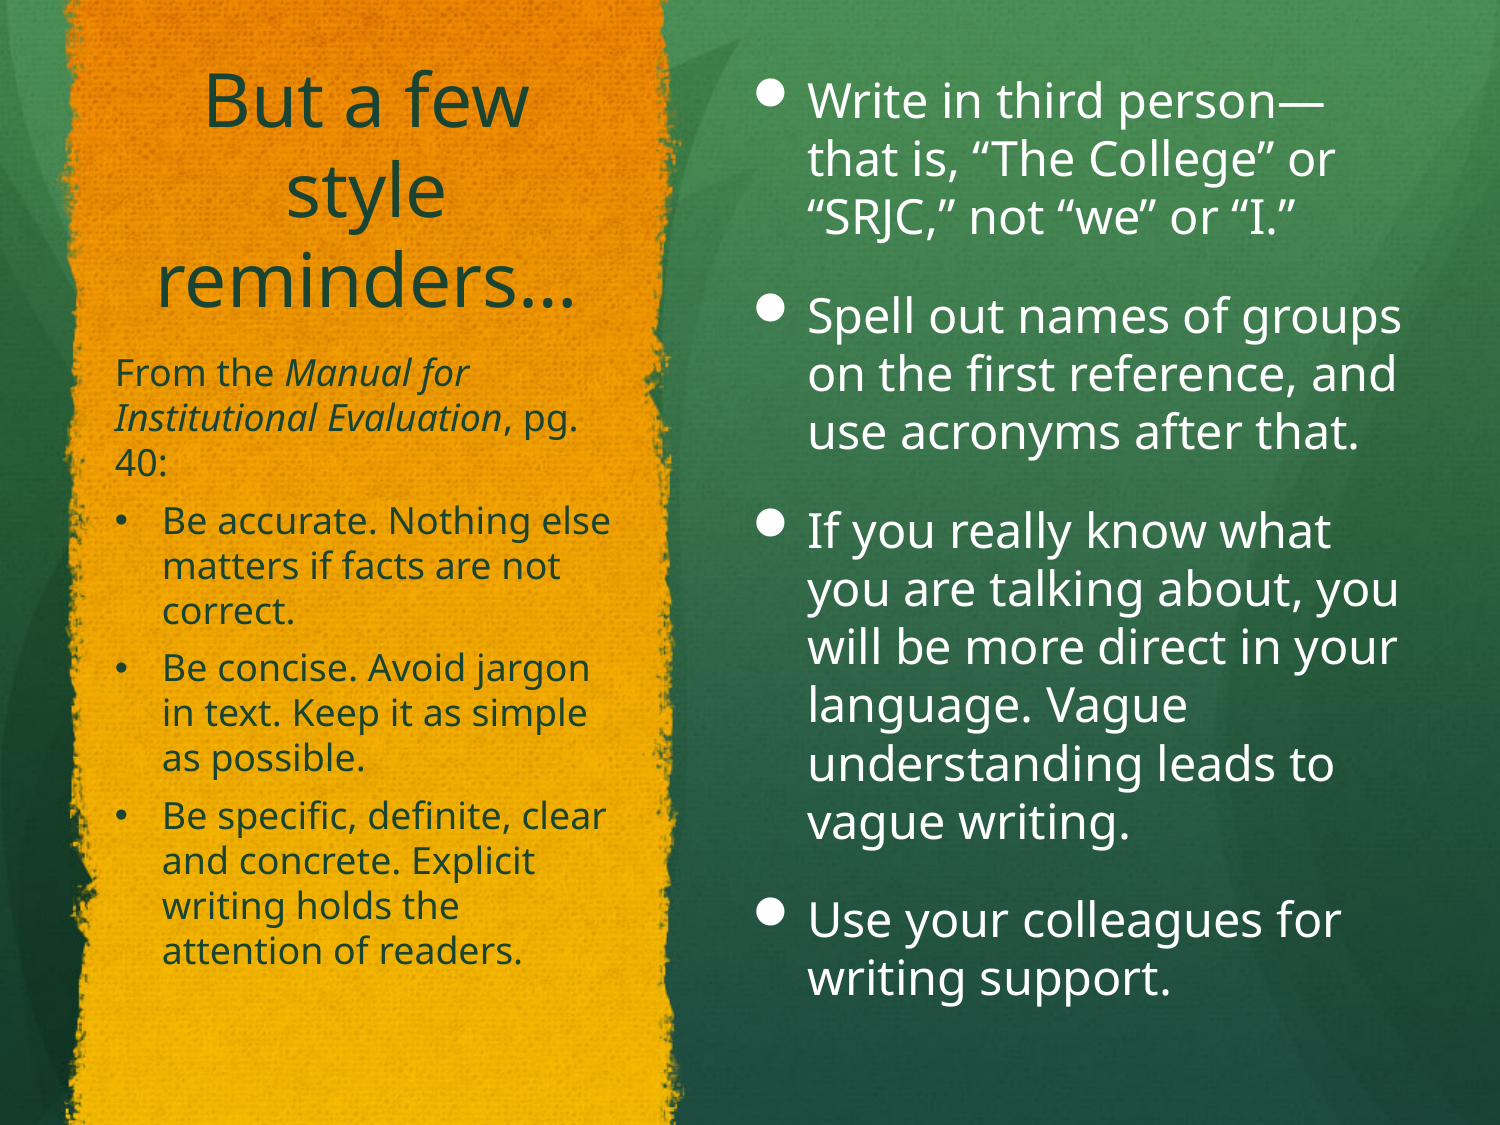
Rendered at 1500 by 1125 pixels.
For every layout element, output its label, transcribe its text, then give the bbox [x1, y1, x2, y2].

picture [0, 0, 1500, 1125]
list Write in third person—that is, “The College” or “SRJC,” not “we” or “I.” Spell out names of groups on the first reference, and use acronyms after that. If you really know what you are talking about, you will be more direct in your language. Vague understanding leads to vague writing. Use your colleagues for writing support. [737, 62, 1419, 1029]
title But a few style reminders… [99, 62, 634, 331]
list From the Manual for Institutional Evaluation, pg. 40: Be accurate. Nothing else matters if facts are not correct. Be concise. Avoid jargon in text. Keep it as simple as possible. Be specific, definite, clear and concrete. Explicit writing holds the attention of readers. [99, 341, 634, 988]
